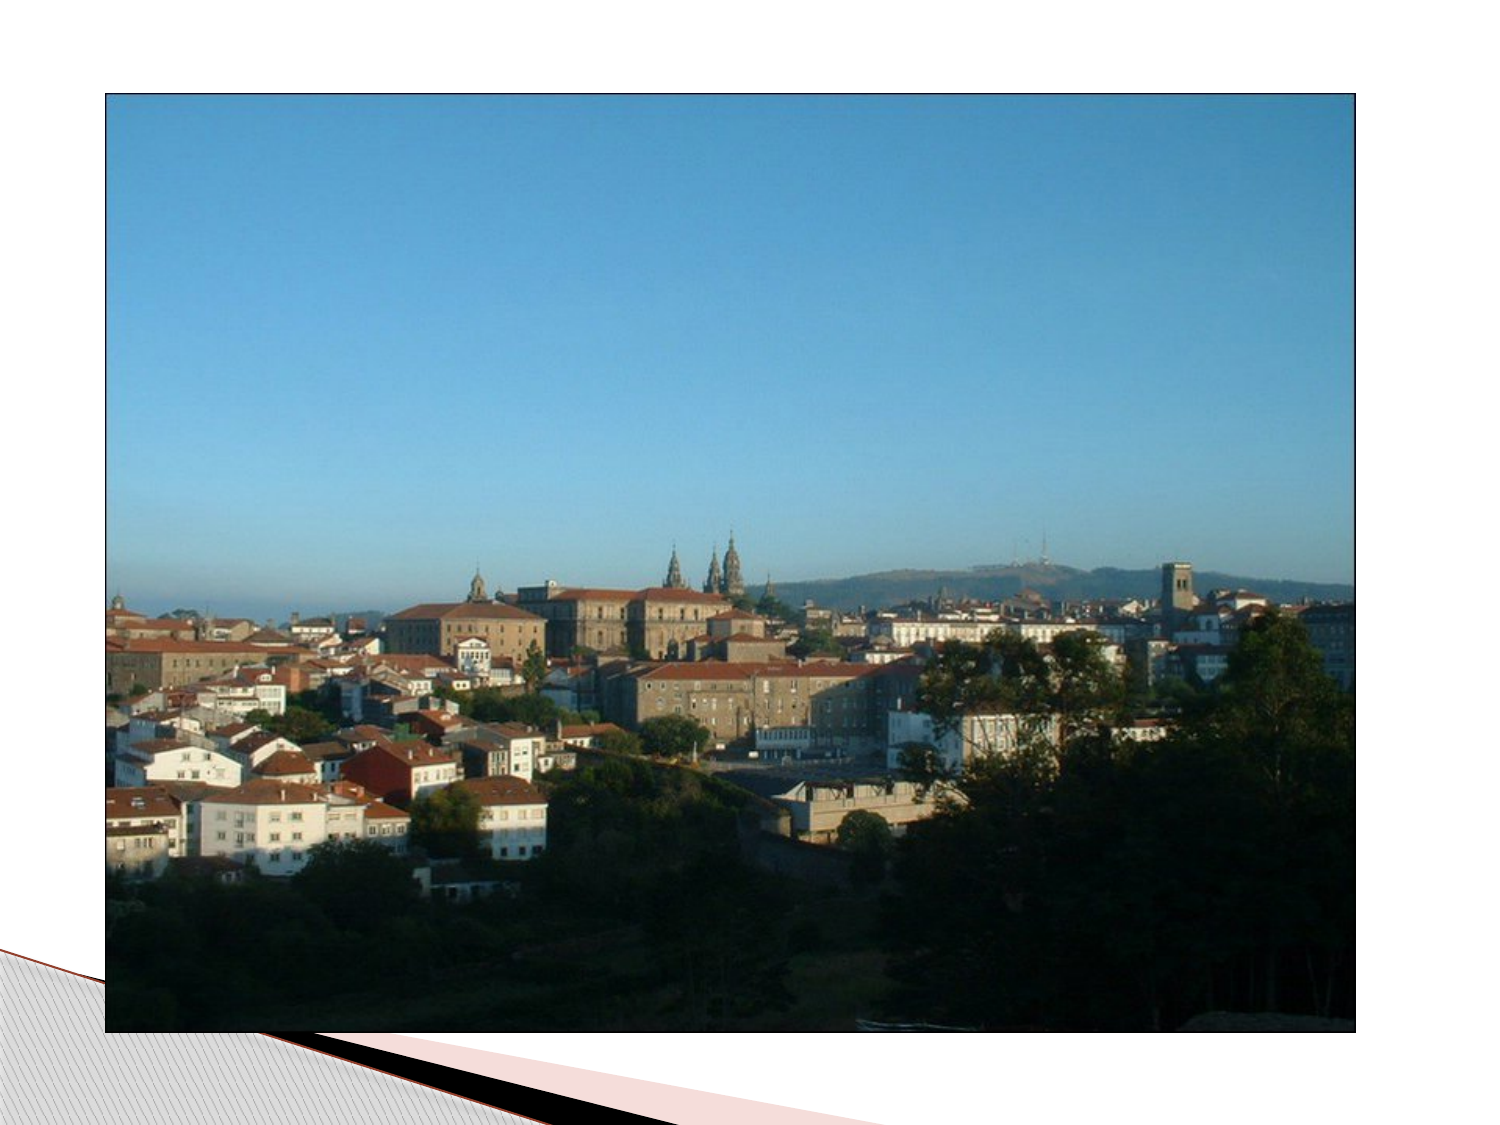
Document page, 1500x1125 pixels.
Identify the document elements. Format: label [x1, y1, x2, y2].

picture [105, 93, 1356, 1033]
